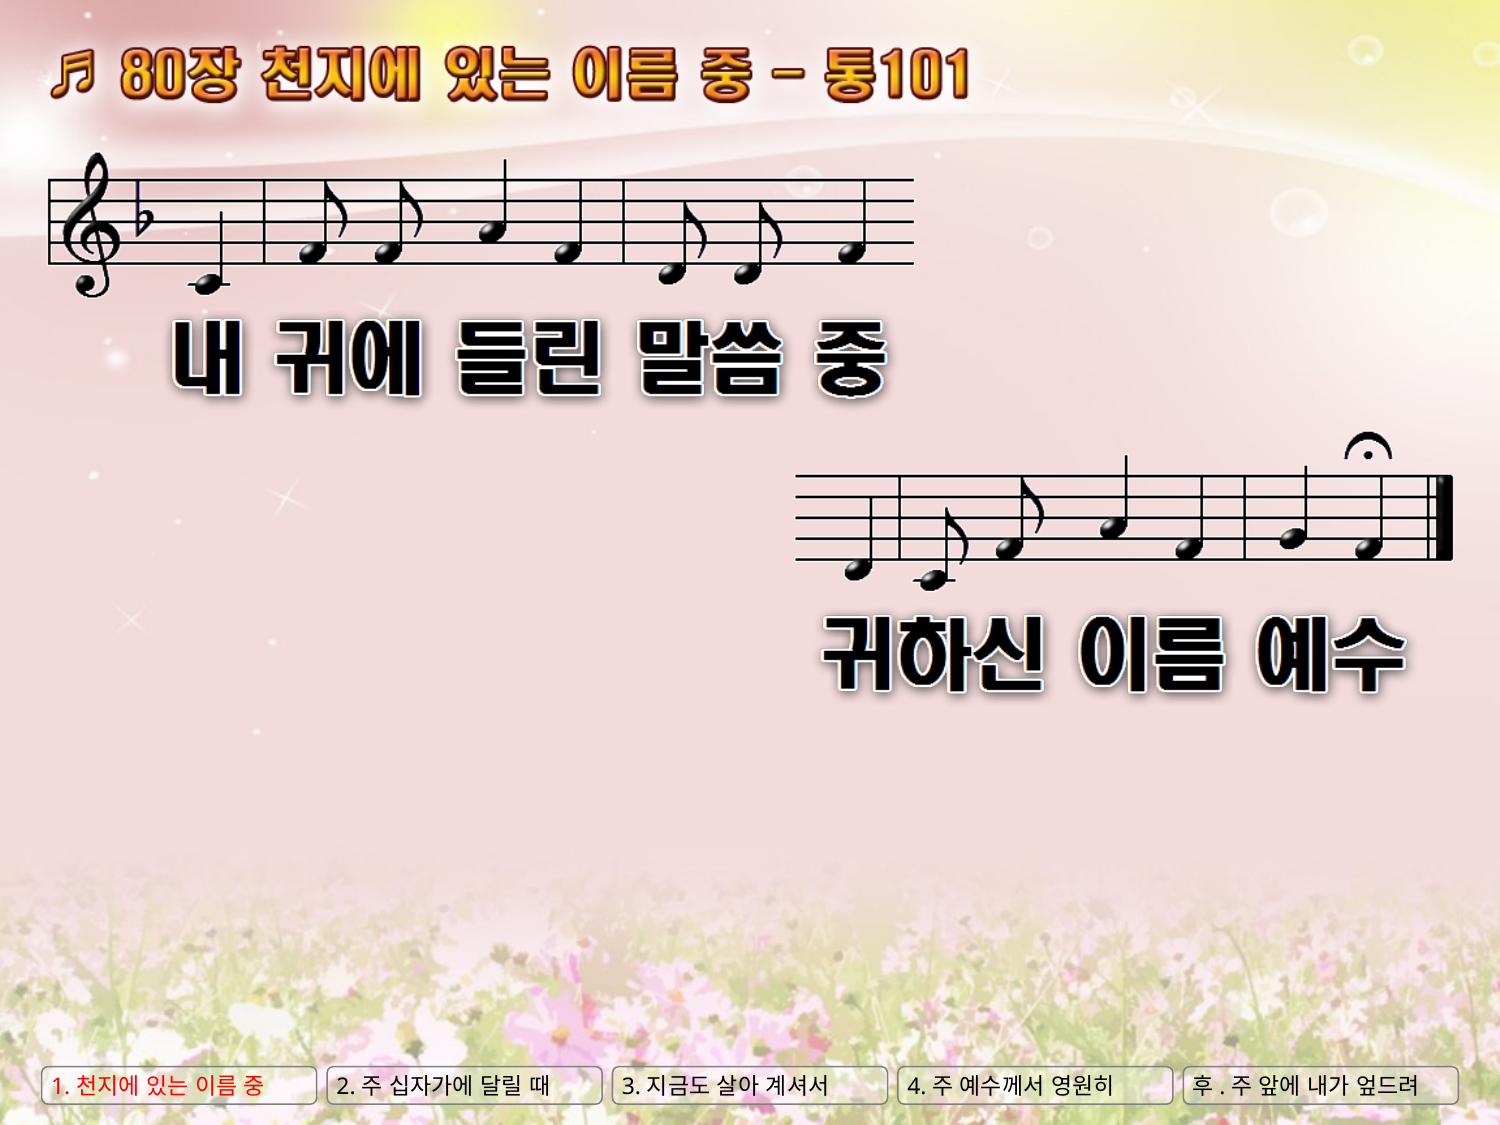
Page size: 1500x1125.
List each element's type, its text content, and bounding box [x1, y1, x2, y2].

text_box 2.주 십자가에 달릴 때 [327, 1066, 603, 1105]
text_box 3.지금도 살아 계셔서 [612, 1066, 888, 1105]
text_box 후.주 앞에 내가 엎드려 [1183, 1066, 1459, 1105]
text_box 1.천지에 있는 이름 중 [41, 1066, 317, 1105]
picture [0, 0, 1500, 1125]
text_box 4.주 예수께서 영원히 [897, 1066, 1173, 1105]
